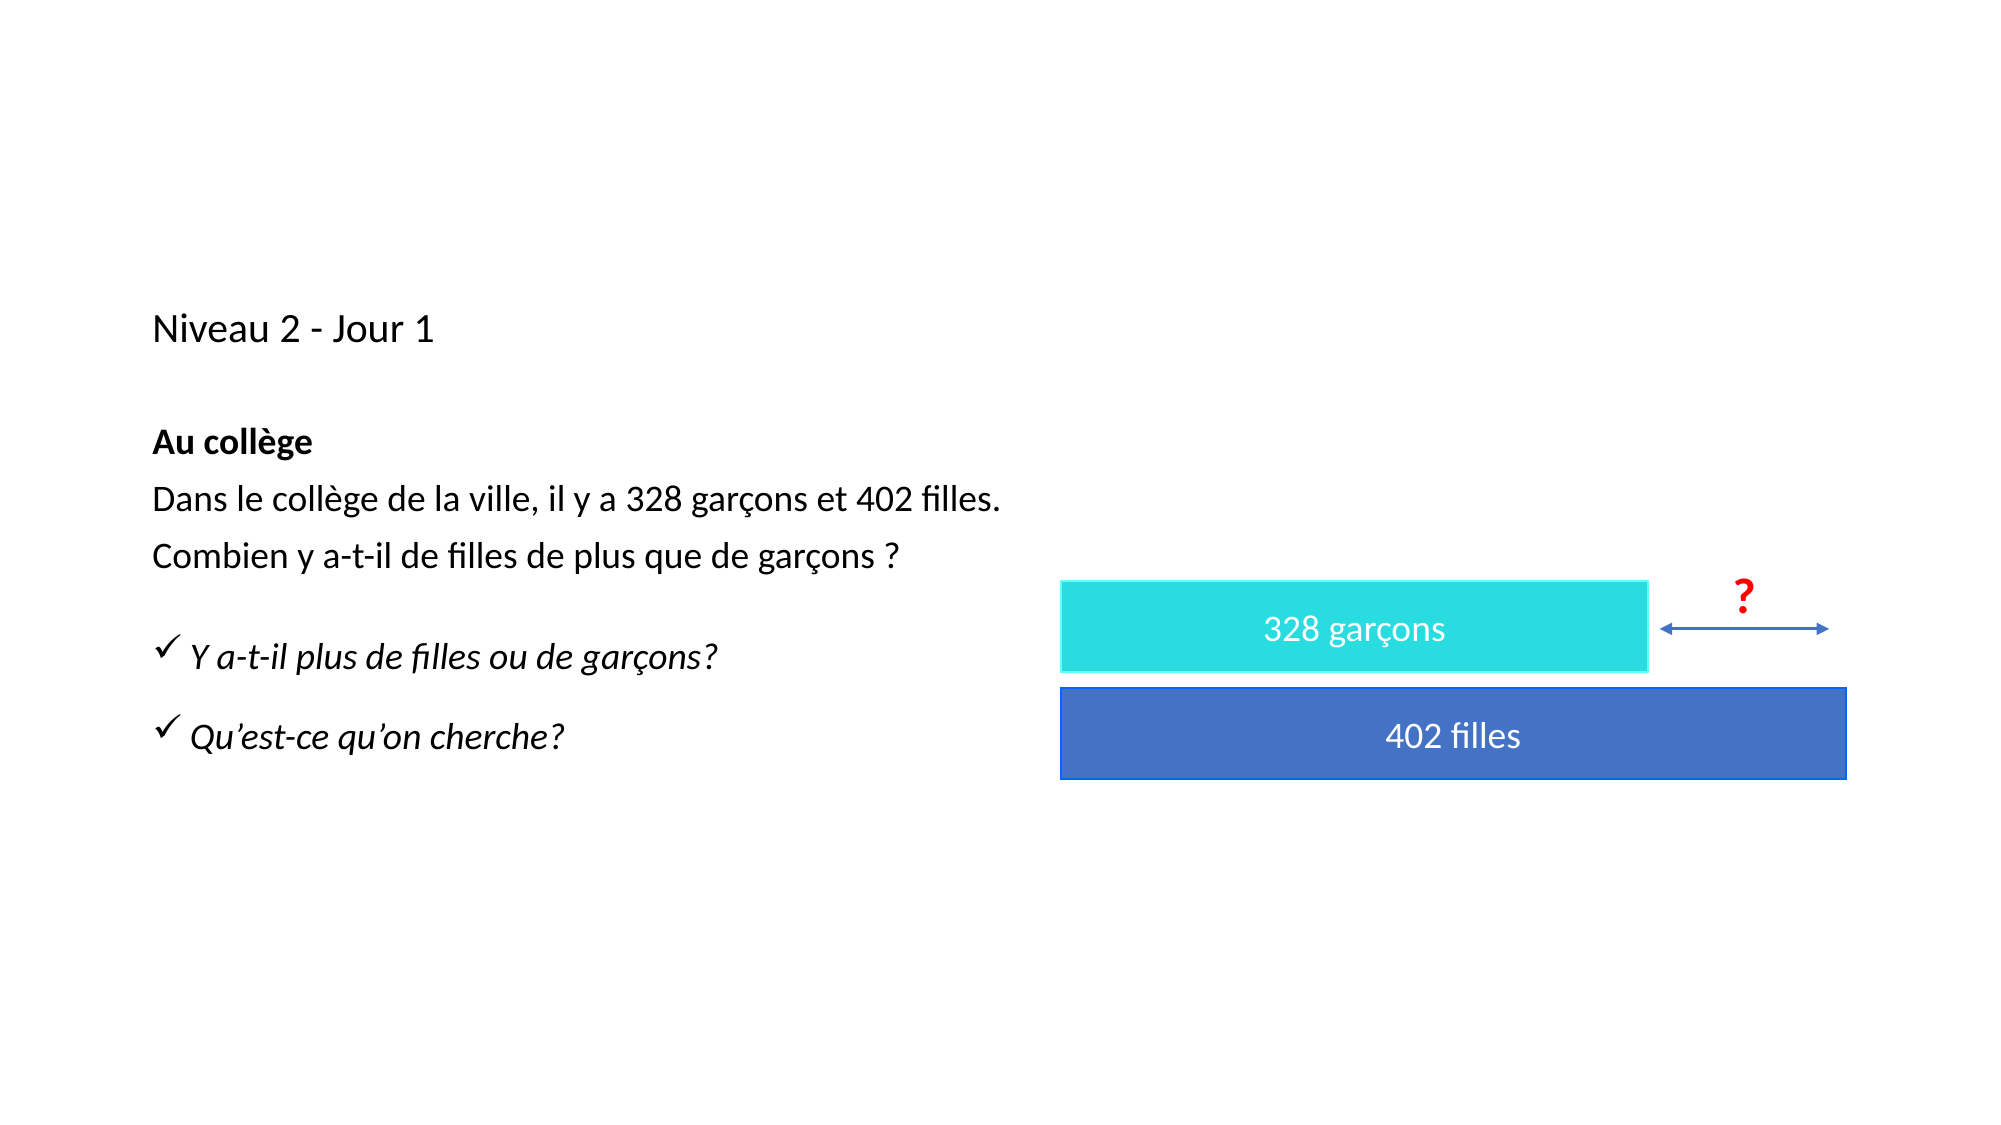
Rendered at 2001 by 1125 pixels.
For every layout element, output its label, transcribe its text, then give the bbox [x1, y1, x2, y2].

text_box 402 filles [1060, 687, 1847, 780]
list Niveau 2 - Jour 1 Au collège Dans le collège de la ville, il y a 328 garçons et 402 filles. Combien y a-t-il de filles de plus que de garçons ? Y a-t-il plus de filles ou de garçons? Qu’est-ce qu’on cherche? [137, 299, 1863, 1014]
text_box ? [1707, 555, 1782, 627]
text_box 328 garçons [1060, 580, 1649, 673]
